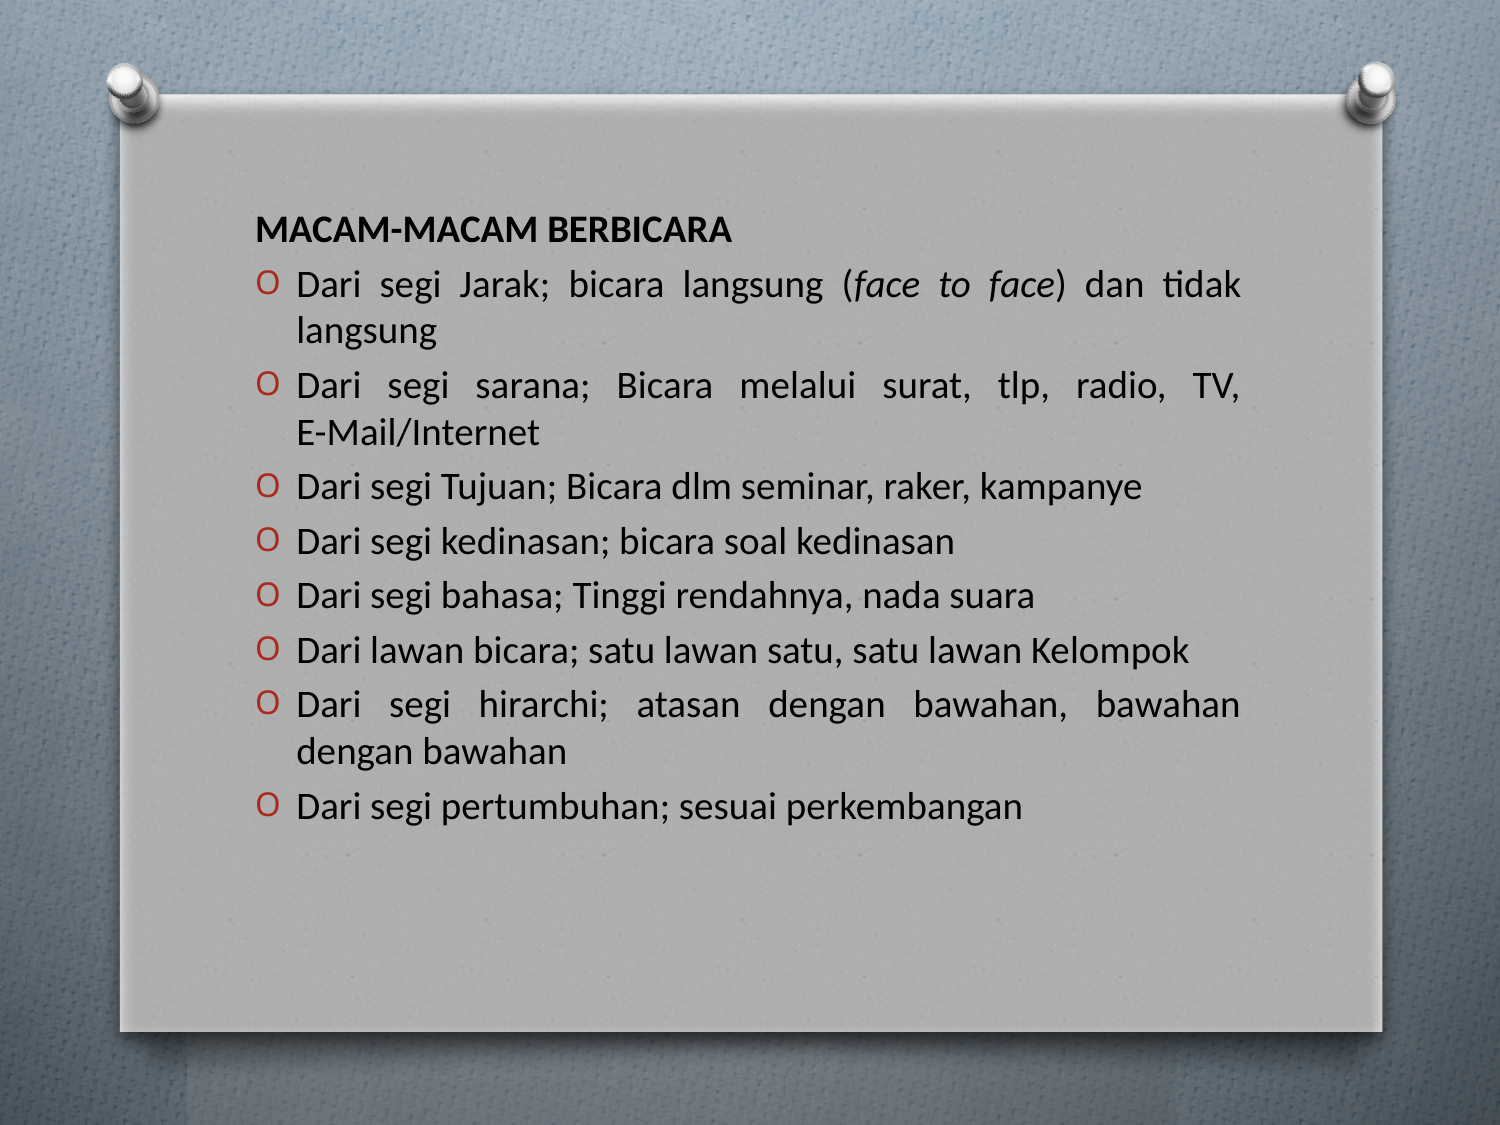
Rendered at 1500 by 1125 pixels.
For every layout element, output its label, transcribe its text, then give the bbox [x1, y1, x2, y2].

picture [75, 29, 198, 153]
picture [1317, 35, 1439, 156]
list MACAM-MACAM BERBICARA Dari segi Jarak; bicara langsung (face to face) dan tidak langsung Dari segi sarana; Bicara melalui surat, tlp, radio, TV, E-Mail/Internet Dari segi Tujuan; Bicara dlm seminar, raker, kampanye Dari segi kedinasan; bicara soal kedinasan Dari segi bahasa; Tinggi rendahnya, nada suara Dari lawan bicara; satu lawan satu, satu lawan Kelompok Dari segi hirarchi; atasan dengan bawahan, bawahan dengan bawahan Dari segi pertumbuhan; sesuai perkembangan [240, 196, 1257, 939]
